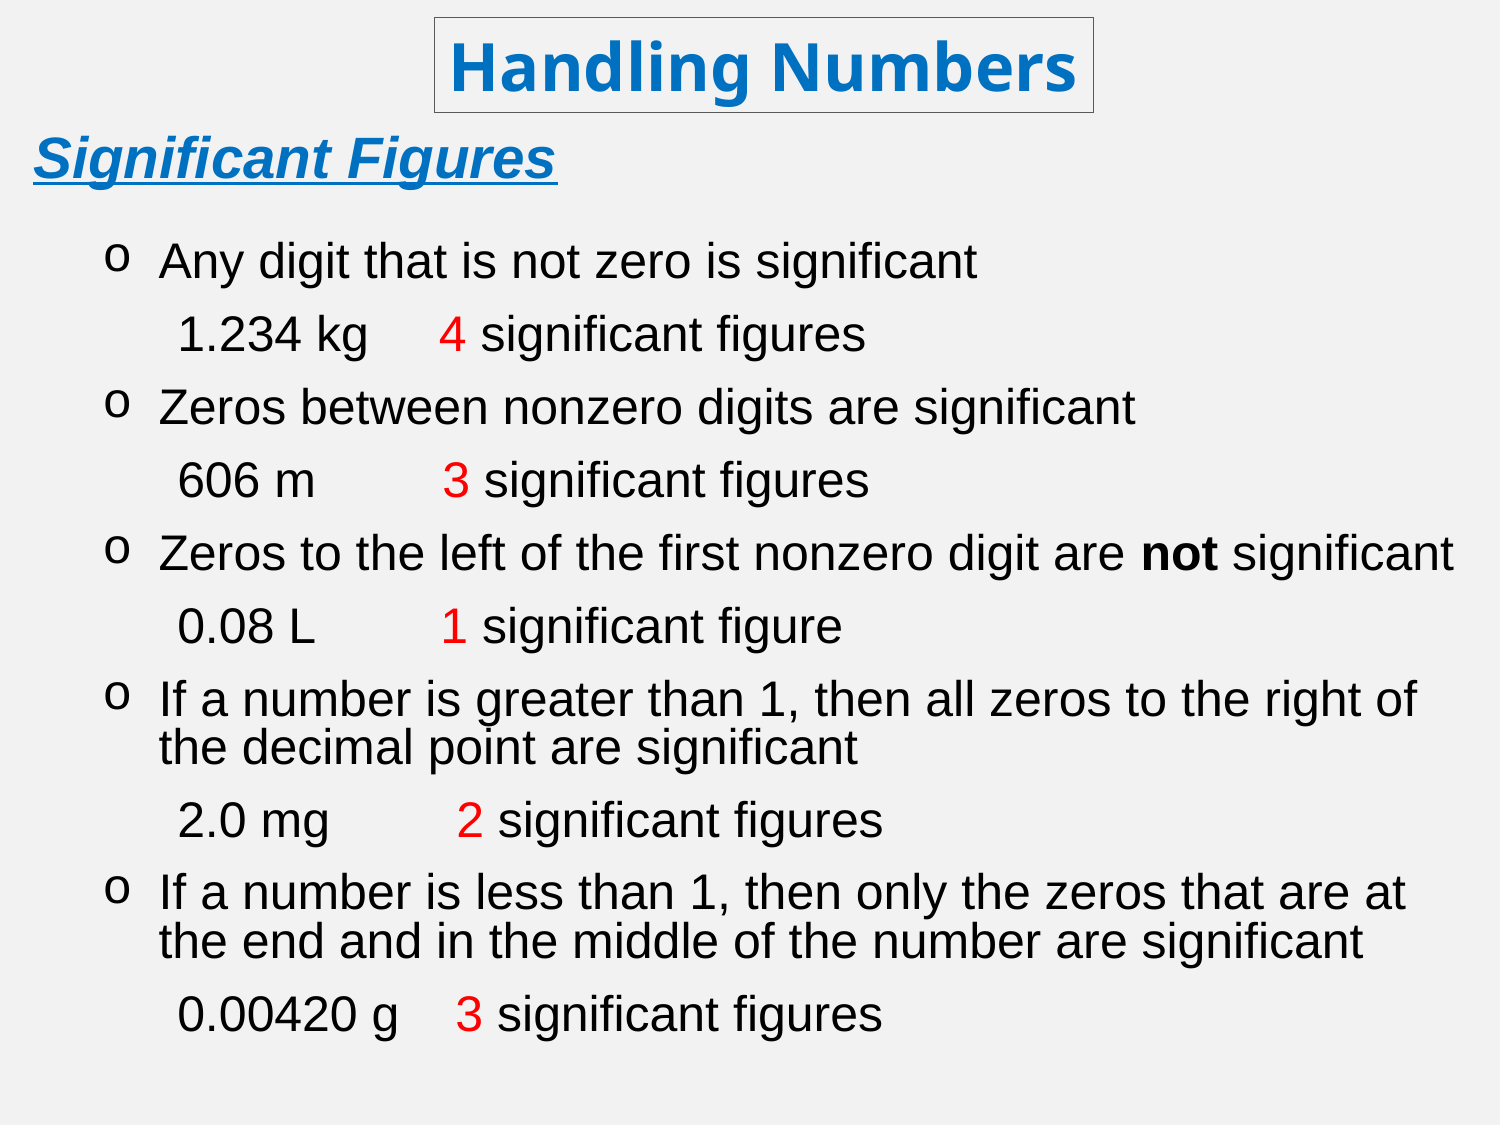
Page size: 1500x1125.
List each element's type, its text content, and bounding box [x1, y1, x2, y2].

text_box Handling Numbers [434, 17, 1094, 113]
text_box Any digit that is not zero is significant 1.234 kg 4 significant figures Zeros between nonzero digits are significant 606 m 3 significant figures Zeros to the left of the first nonzero digit are not significant 0.08 L 1 significant figure If a number is greater than 1, then all zeros to the right of the decimal point are significant 2.0 mg 2 significant figures If a number is less than 1, then only the zeros that are at the end and in the middle of the number are significant 0.00420 g 3 significant figures [87, 232, 1500, 1048]
text_box Significant Figures [18, 113, 574, 198]
